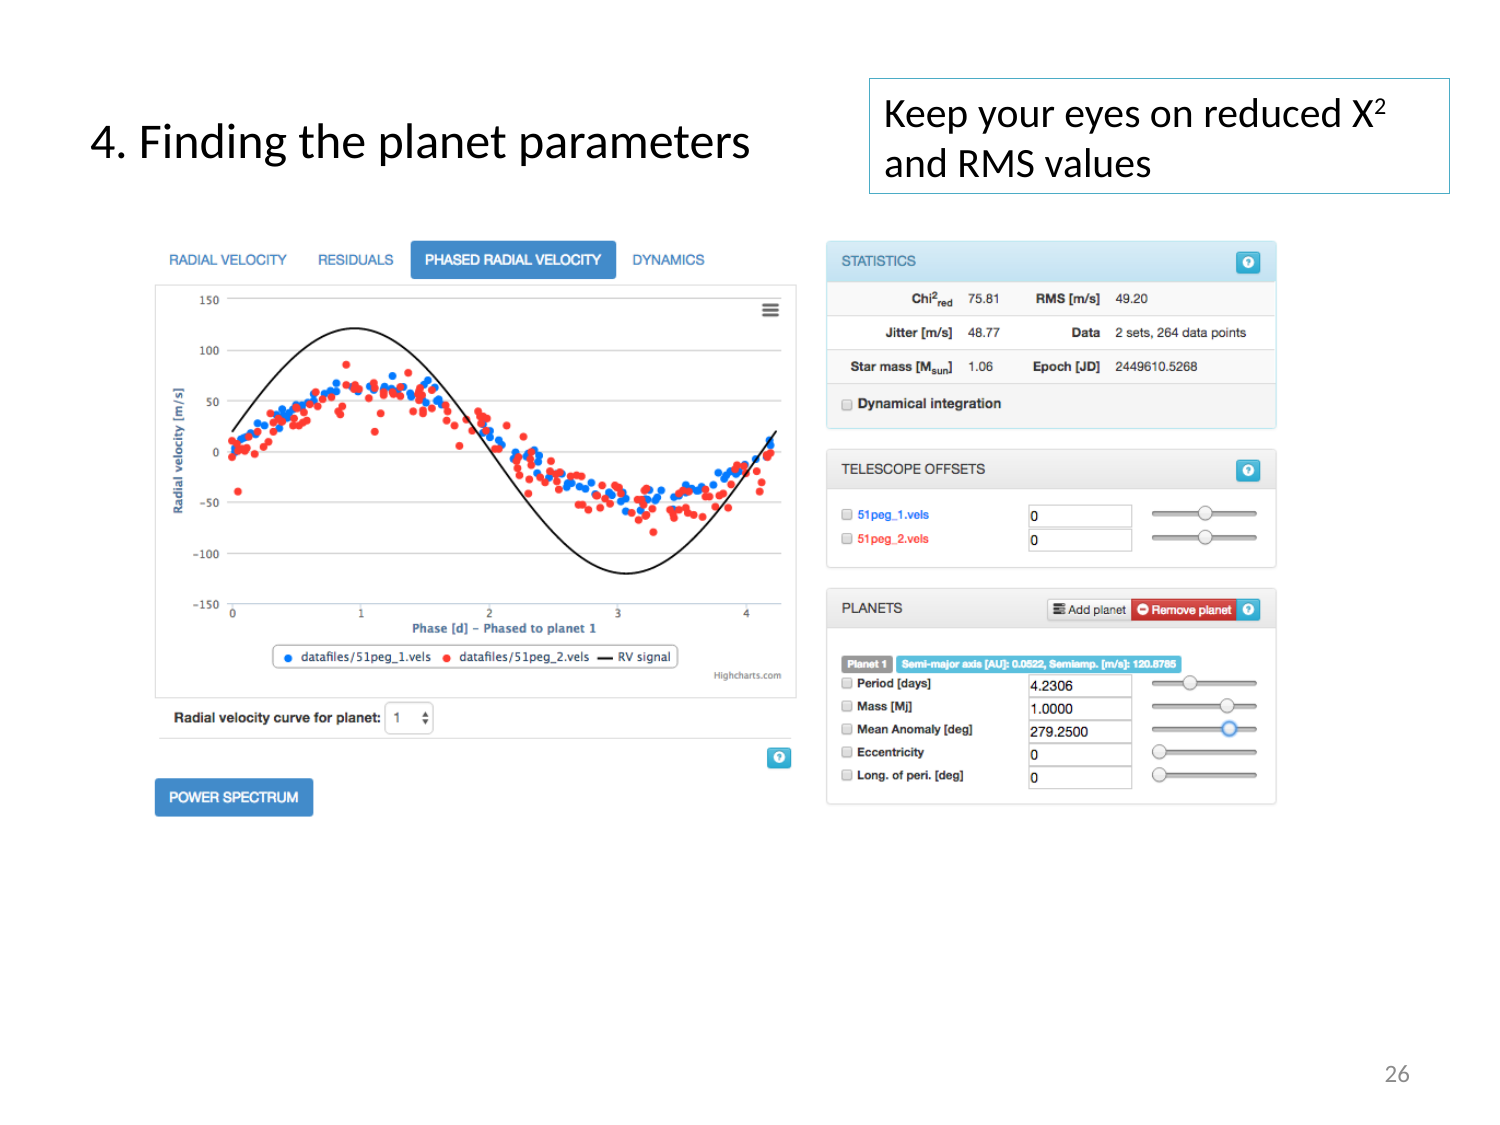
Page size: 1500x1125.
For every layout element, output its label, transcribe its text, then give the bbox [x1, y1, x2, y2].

title 4. Finding the planet parameters [75, 45, 1425, 233]
text_box Keep your eyes on reduced X2 and RMS values [869, 78, 1450, 194]
picture [133, 232, 1292, 821]
slide_number 26 [1074, 1042, 1425, 1103]
